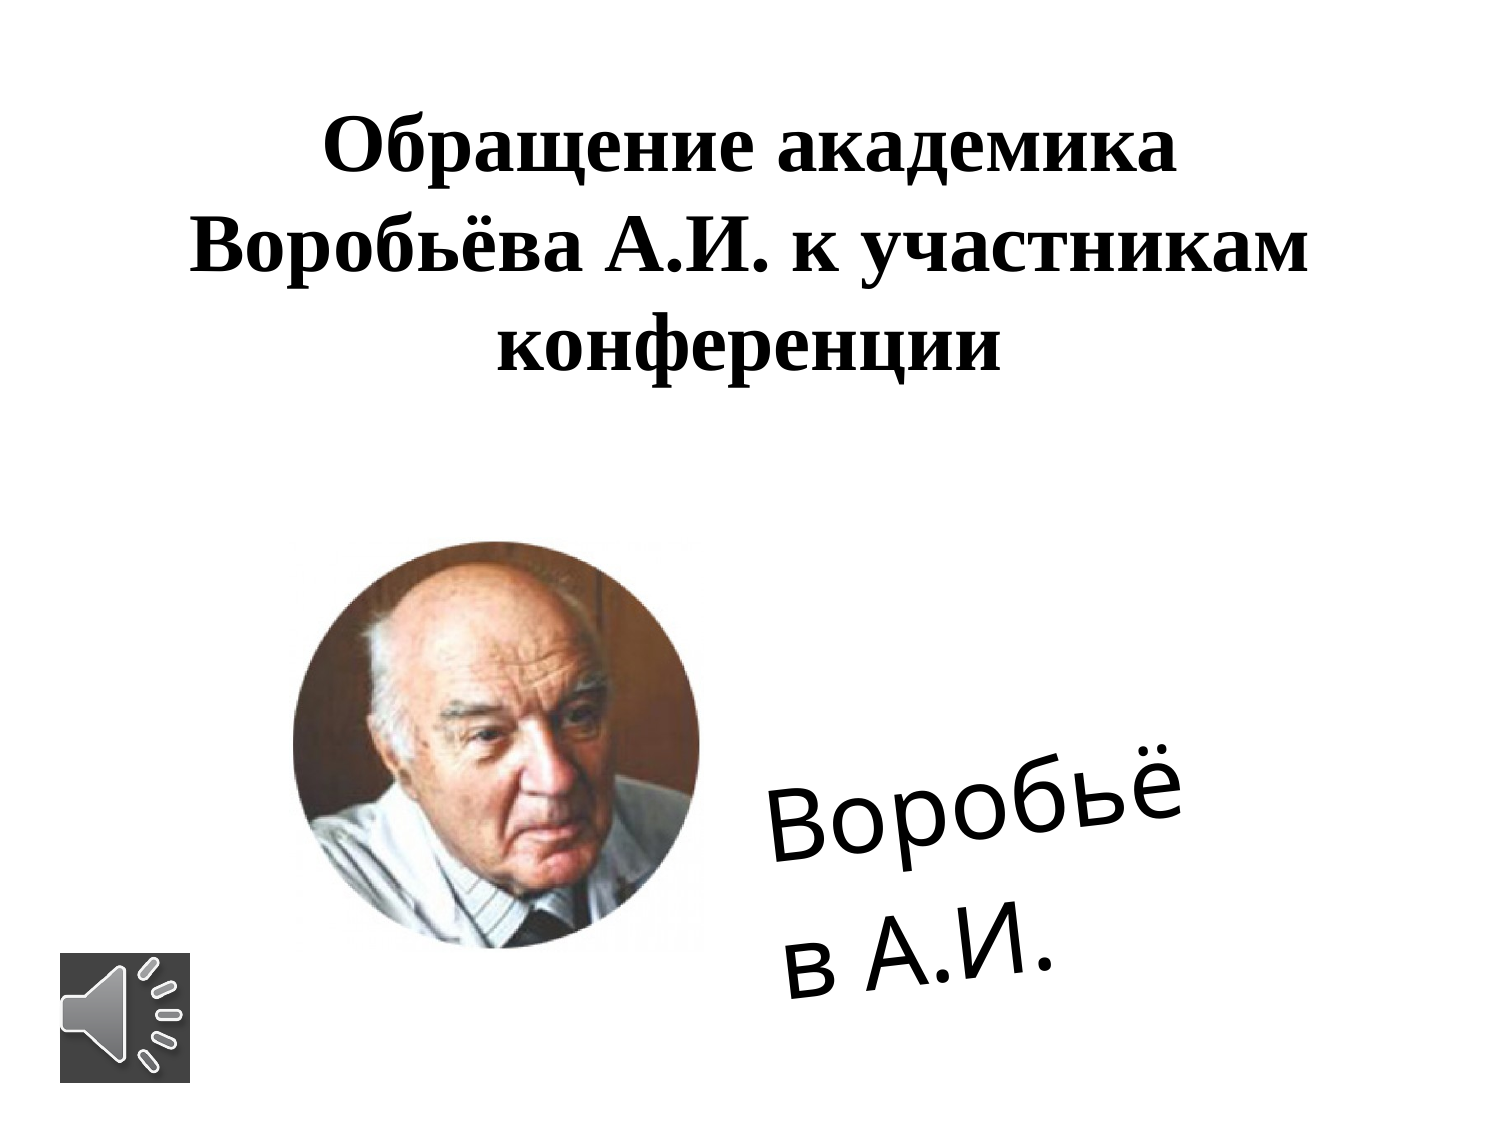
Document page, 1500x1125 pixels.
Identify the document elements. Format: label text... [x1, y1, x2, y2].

picture [289, 537, 704, 953]
text_box Воробьёв А.И. [738, 682, 1257, 891]
picture [58, 952, 191, 1085]
title Обращение академика Воробьёва А.И. к участникам конференции [112, 42, 1388, 433]
